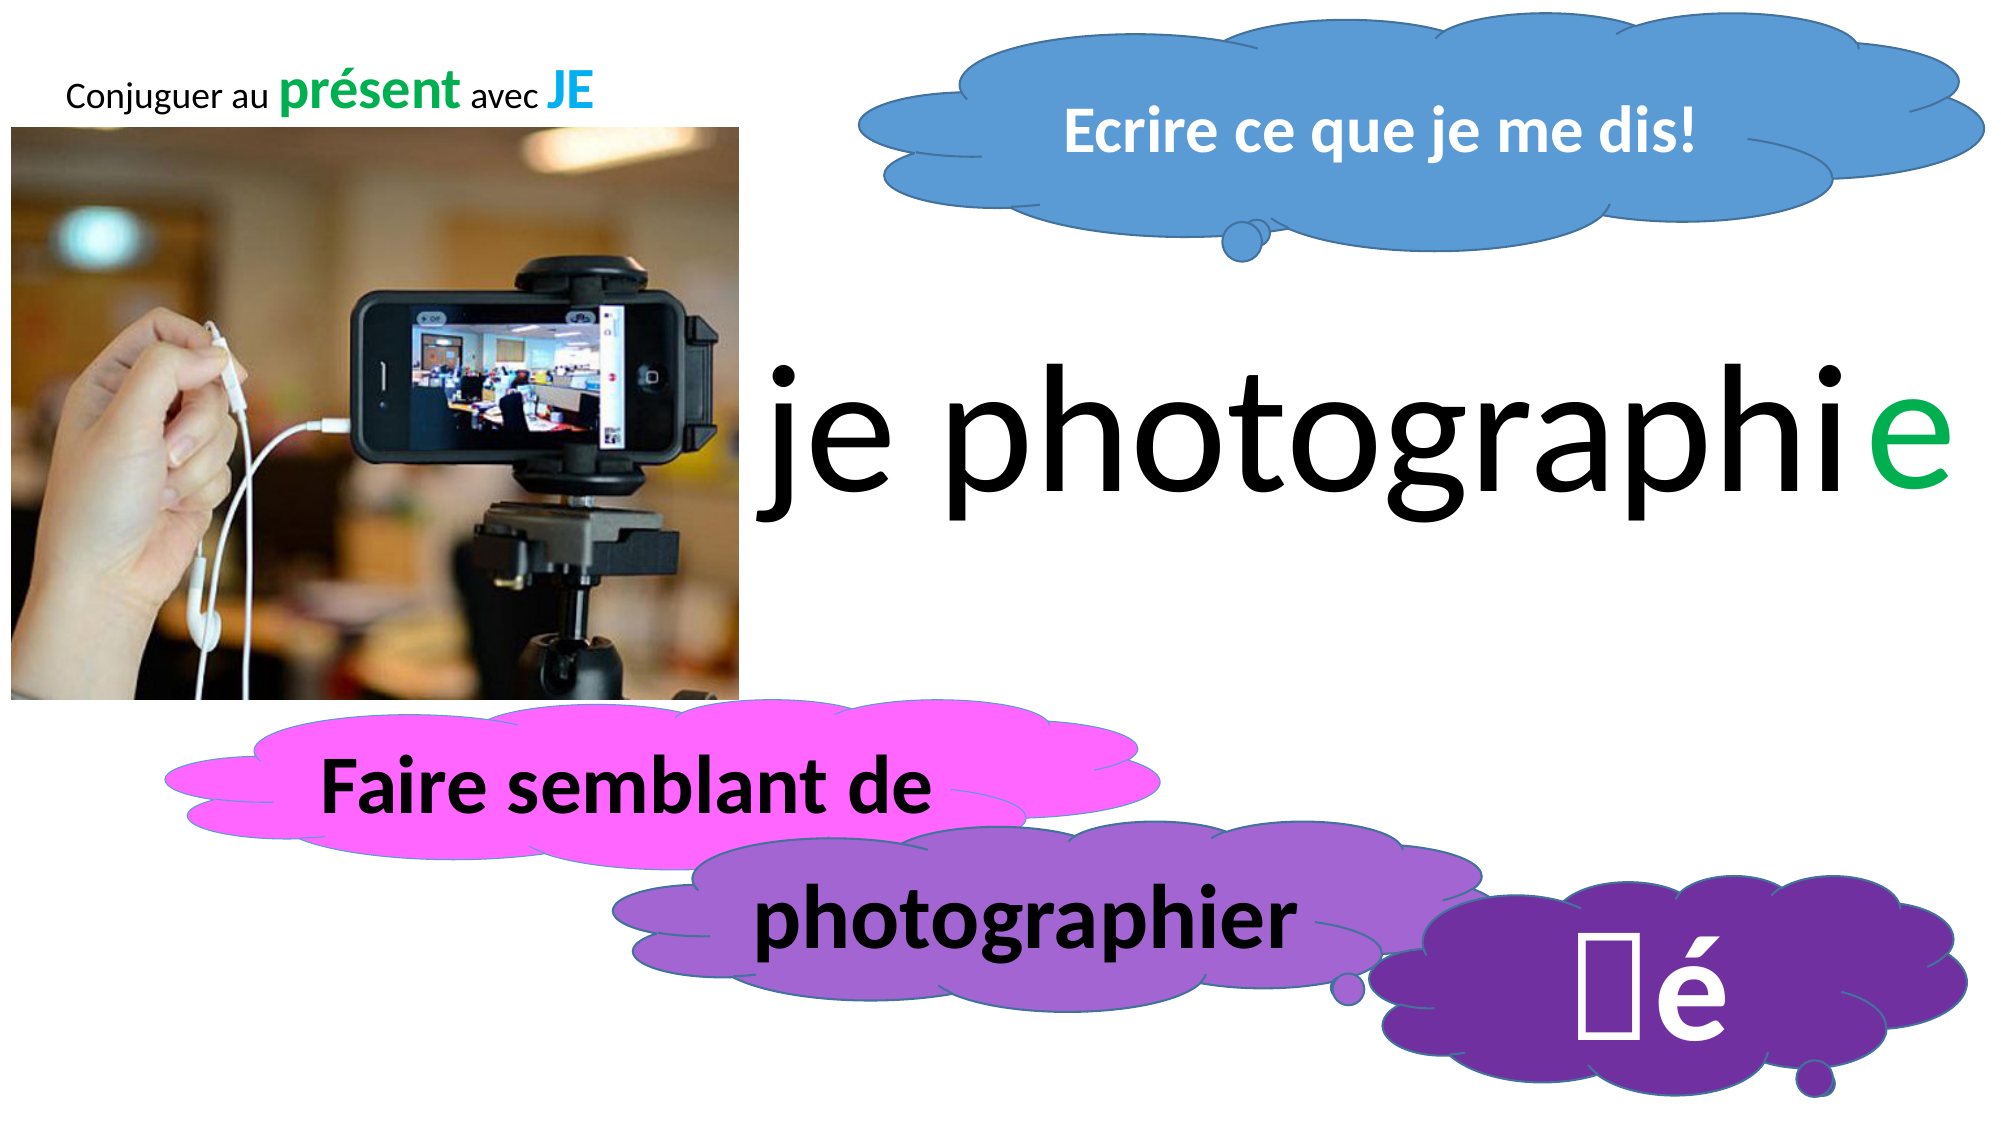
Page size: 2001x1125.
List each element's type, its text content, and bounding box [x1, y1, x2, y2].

picture [11, 127, 739, 700]
text_box é [1368, 874, 1968, 1098]
text_box Ecrire ce que je me dis! [857, 12, 1986, 263]
text_box photographier [611, 820, 1490, 1013]
text_box Conjuguer au présent avec JE [51, 42, 611, 127]
text_box e [1849, 330, 2000, 500]
text_box je photographi… [746, 300, 1994, 536]
text_box Faire semblant de [164, 699, 1161, 871]
